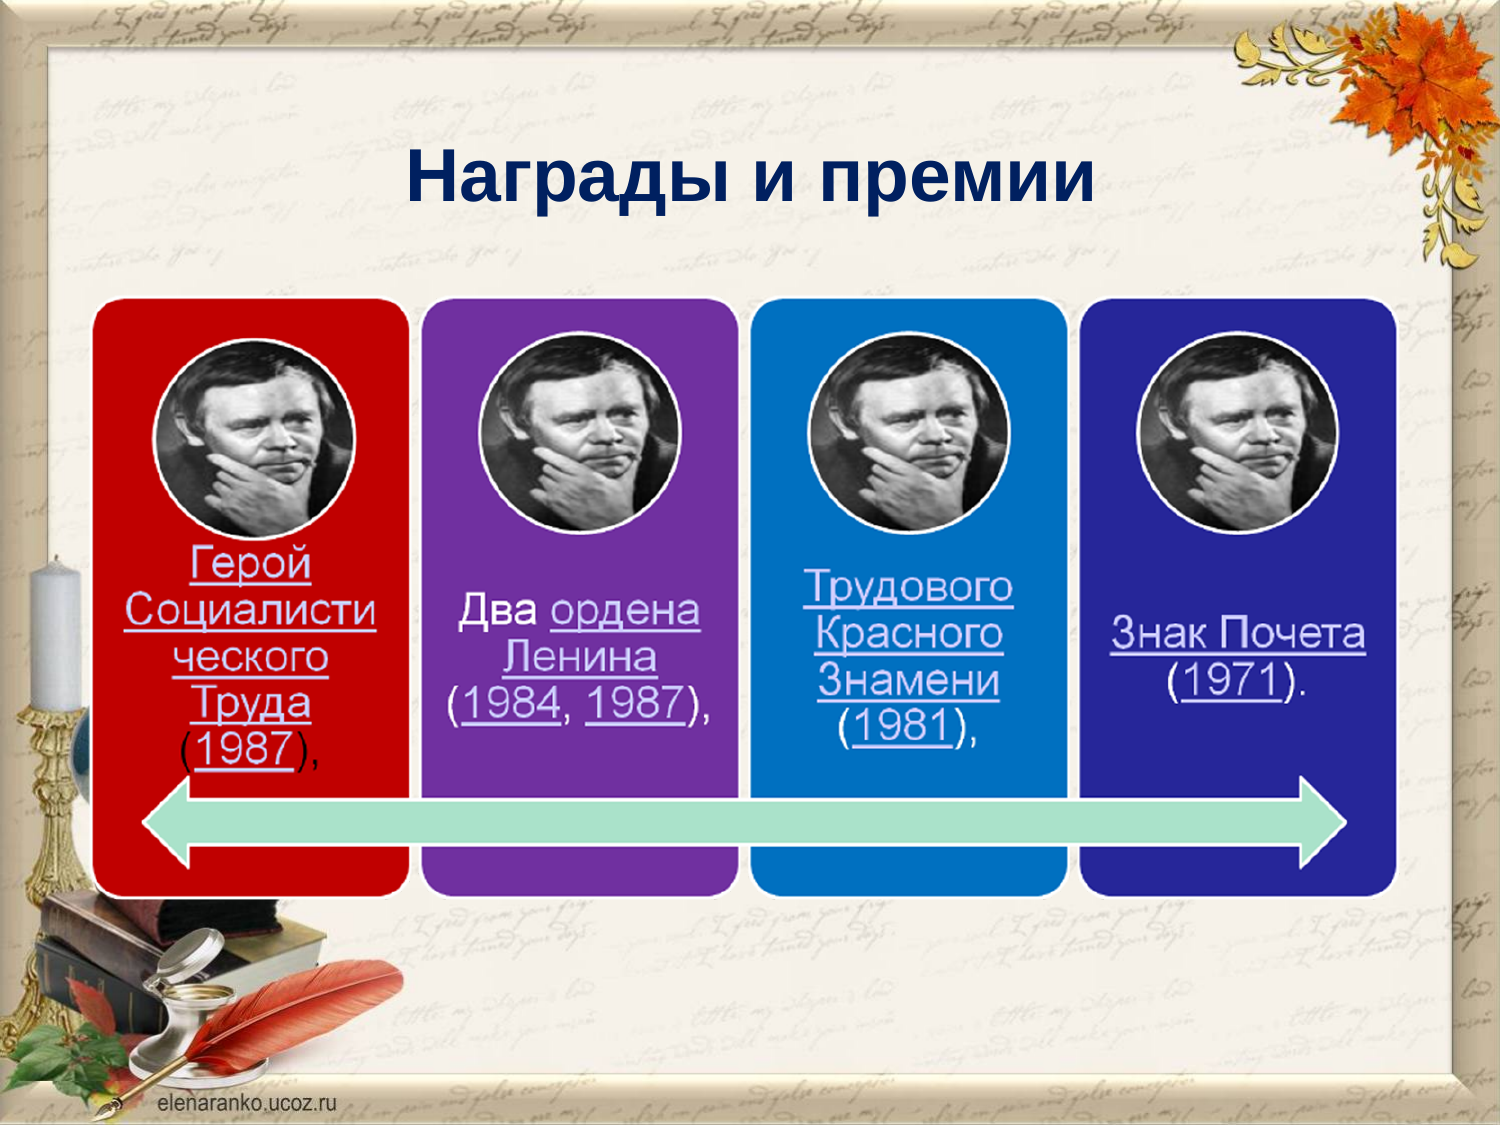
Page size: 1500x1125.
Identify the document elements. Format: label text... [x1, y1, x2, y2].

picture [0, 0, 1500, 1125]
title Награды и премии [76, 78, 1427, 266]
